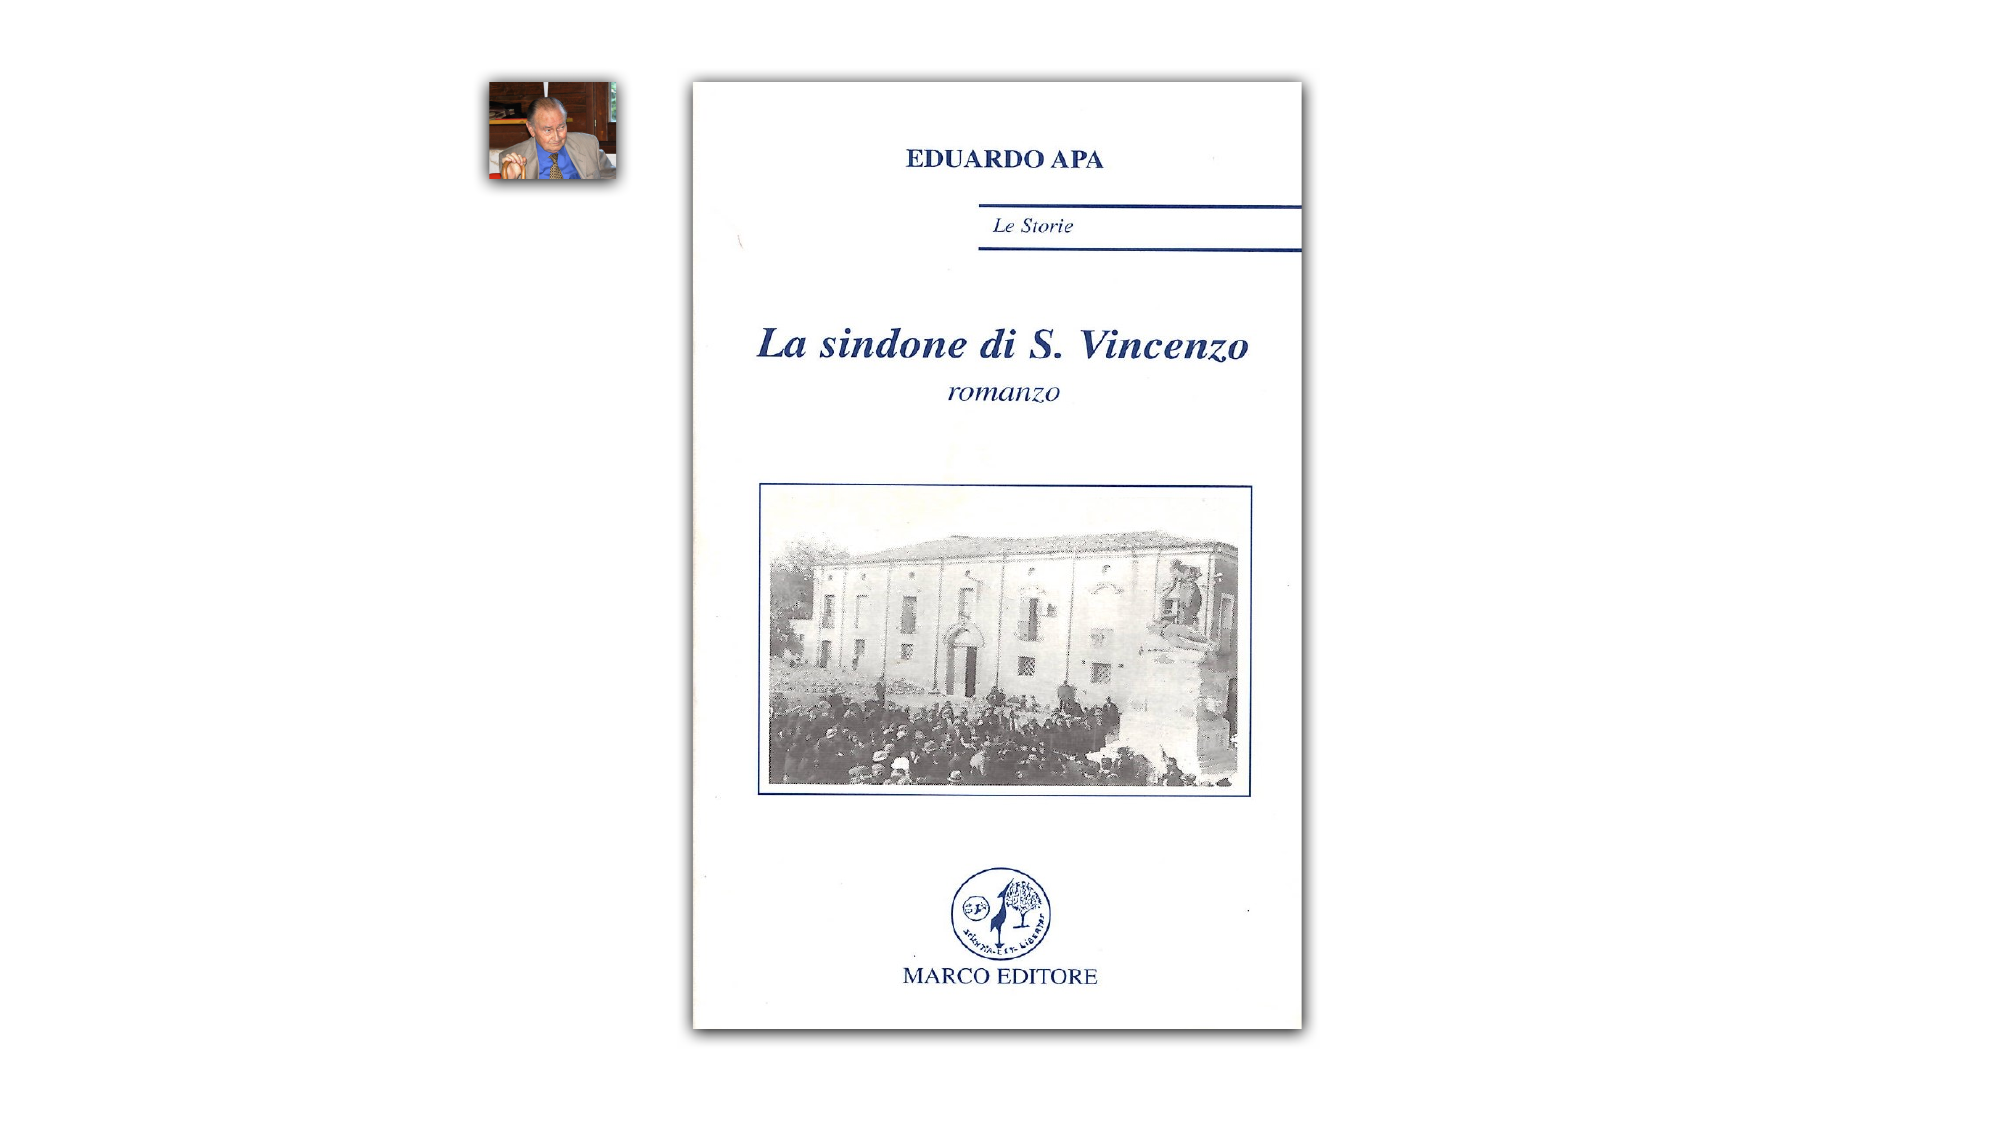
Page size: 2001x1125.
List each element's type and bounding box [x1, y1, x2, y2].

picture [489, 82, 617, 179]
picture [692, 82, 1302, 1029]
